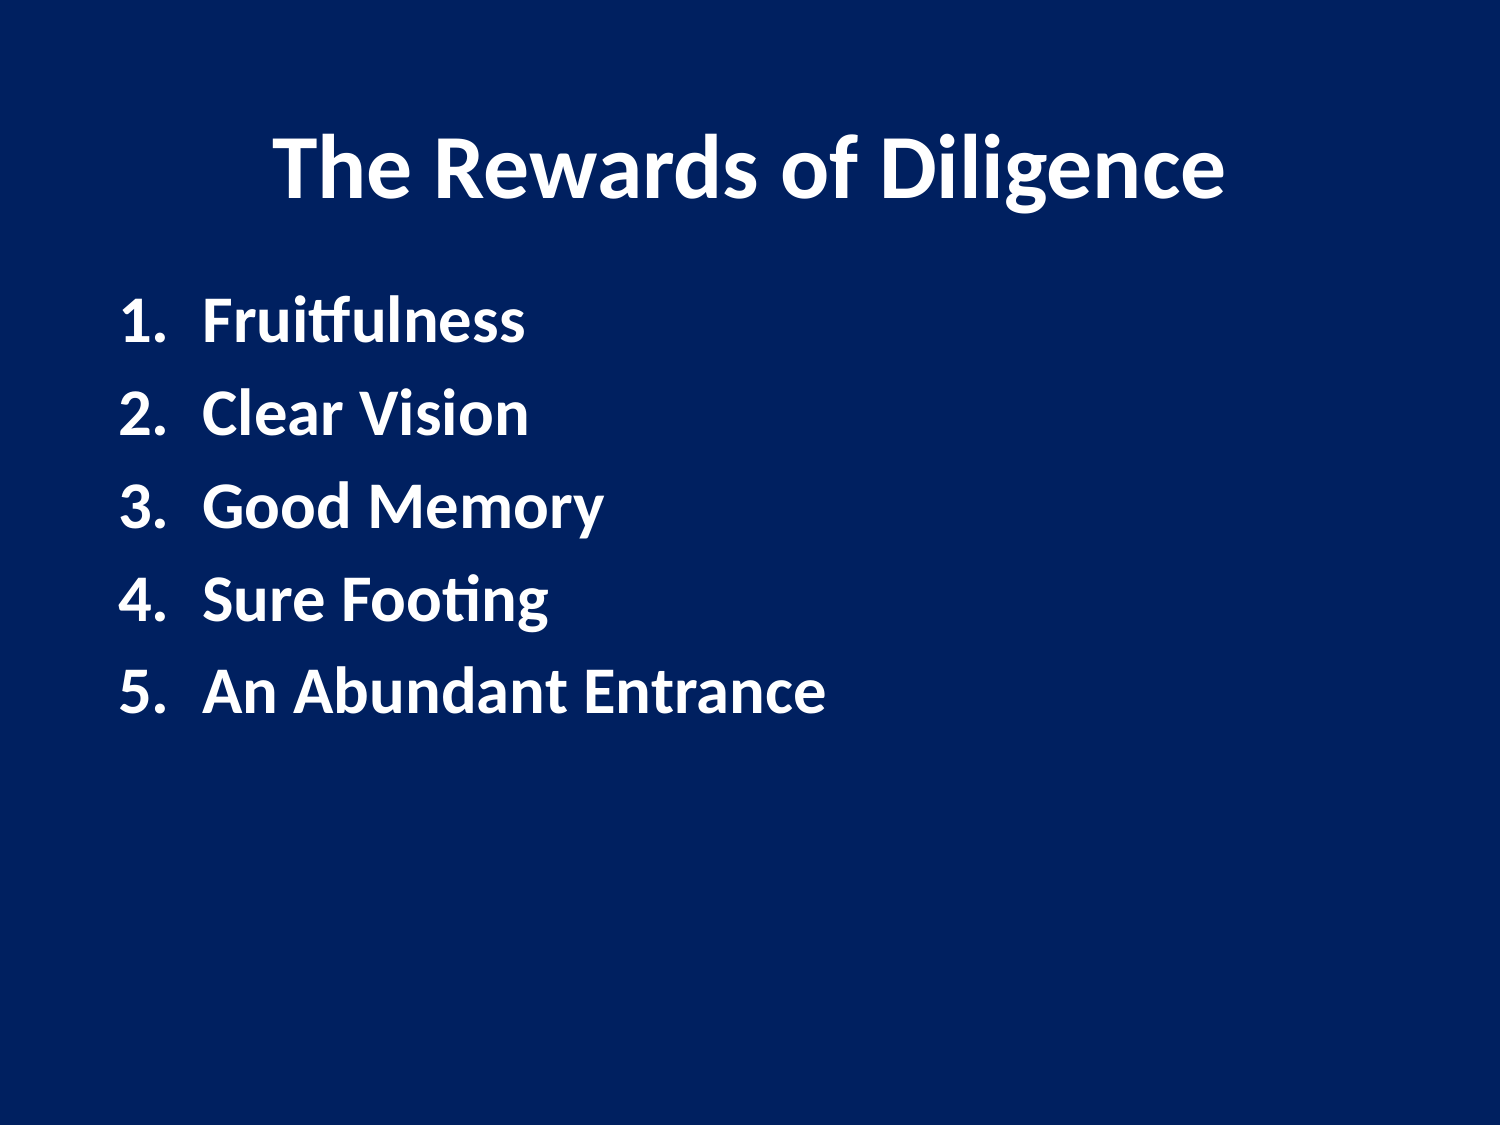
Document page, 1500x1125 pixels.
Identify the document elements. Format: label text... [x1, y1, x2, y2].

title The Rewards of Diligence [103, 59, 1397, 277]
list Fruitfulness Clear Vision Good Memory Sure Footing An Abundant Entrance [103, 277, 1397, 1066]
